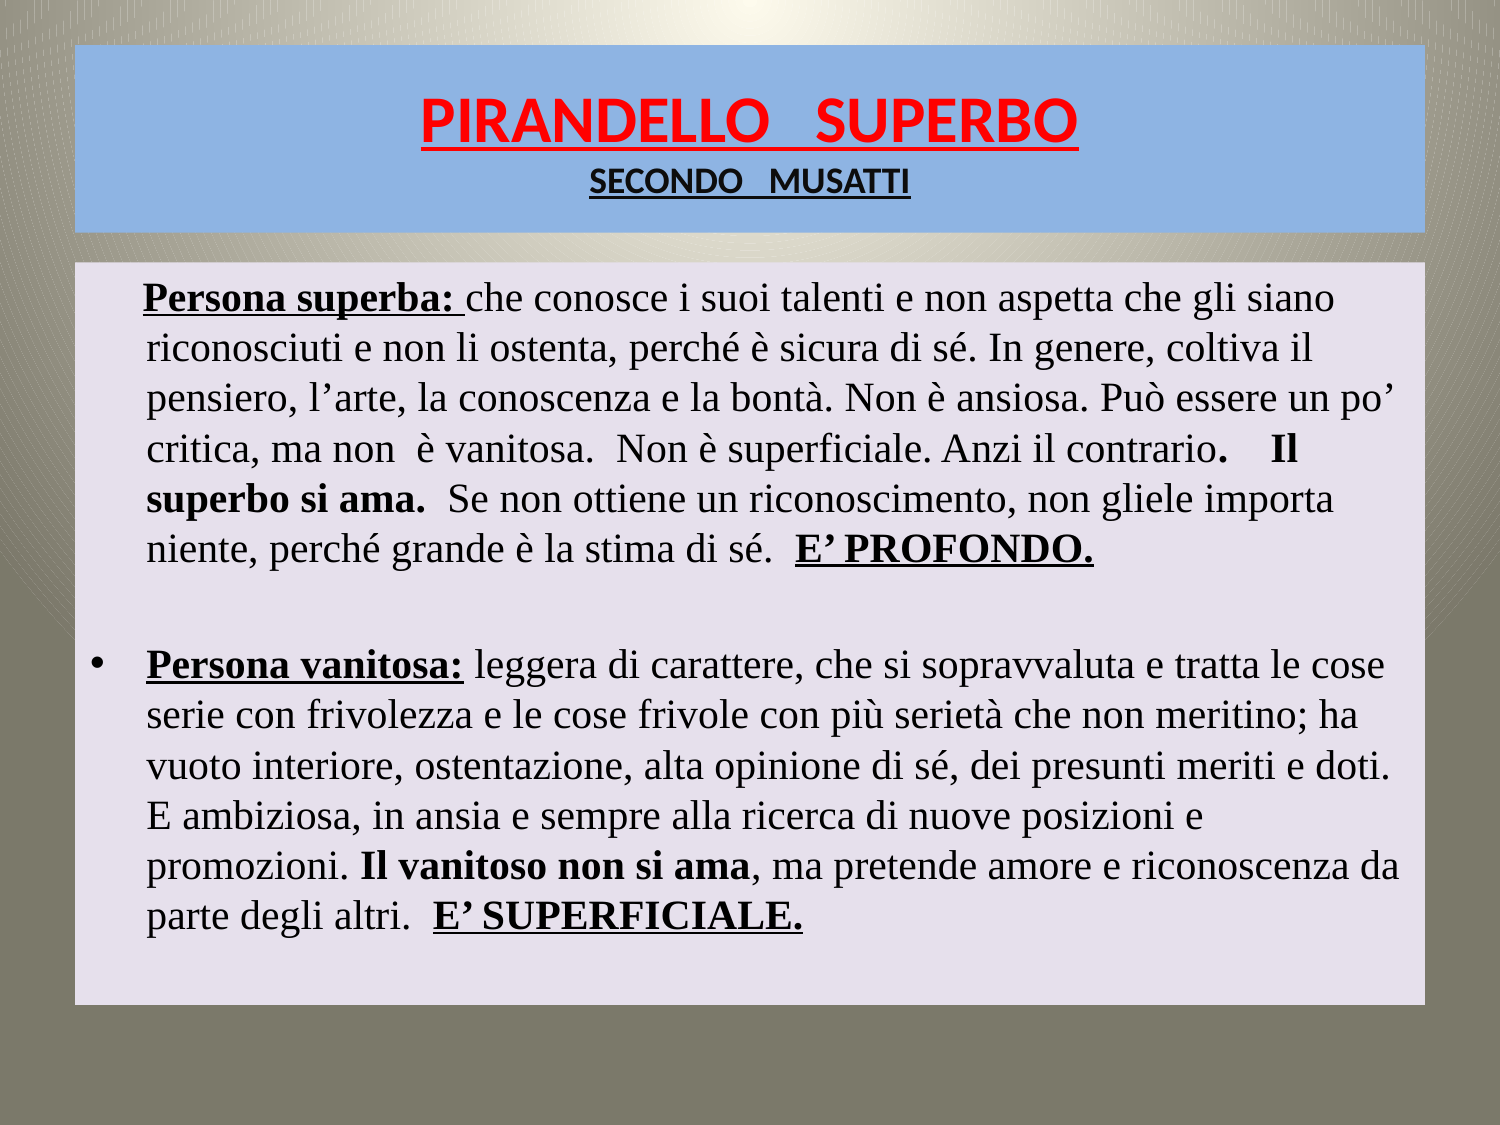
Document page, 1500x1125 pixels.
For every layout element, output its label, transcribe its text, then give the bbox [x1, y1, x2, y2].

list Persona superba: che conosce i suoi talenti e non aspetta che gli siano riconosciuti e non li ostenta, perché è sicura di sé. In genere, coltiva il pensiero, l’arte, la conoscenza e la bontà. Non è ansiosa. Può essere un po’ critica, ma non è vanitosa. Non è superficiale. Anzi il contrario. Il superbo si ama. Se non ottiene un riconoscimento, non gliele importa niente, perché grande è la stima di sé. E’ PROFONDO. Persona vanitosa: leggera di carattere, che si sopravvaluta e tratta le cose serie con frivolezza e le cose frivole con più serietà che non meritino; ha vuoto interiore, ostentazione, alta opinione di sé, dei presunti meriti e doti. E ambiziosa, in ansia e sempre alla ricerca di nuove posizioni e promozioni. Il vanitoso non si ama, ma pretende amore e riconoscenza da parte degli altri. E’ SUPERFICIALE. [75, 262, 1425, 1005]
title PIRANDELLO SUPERBO SECONDO MUSATTI [75, 45, 1425, 233]
